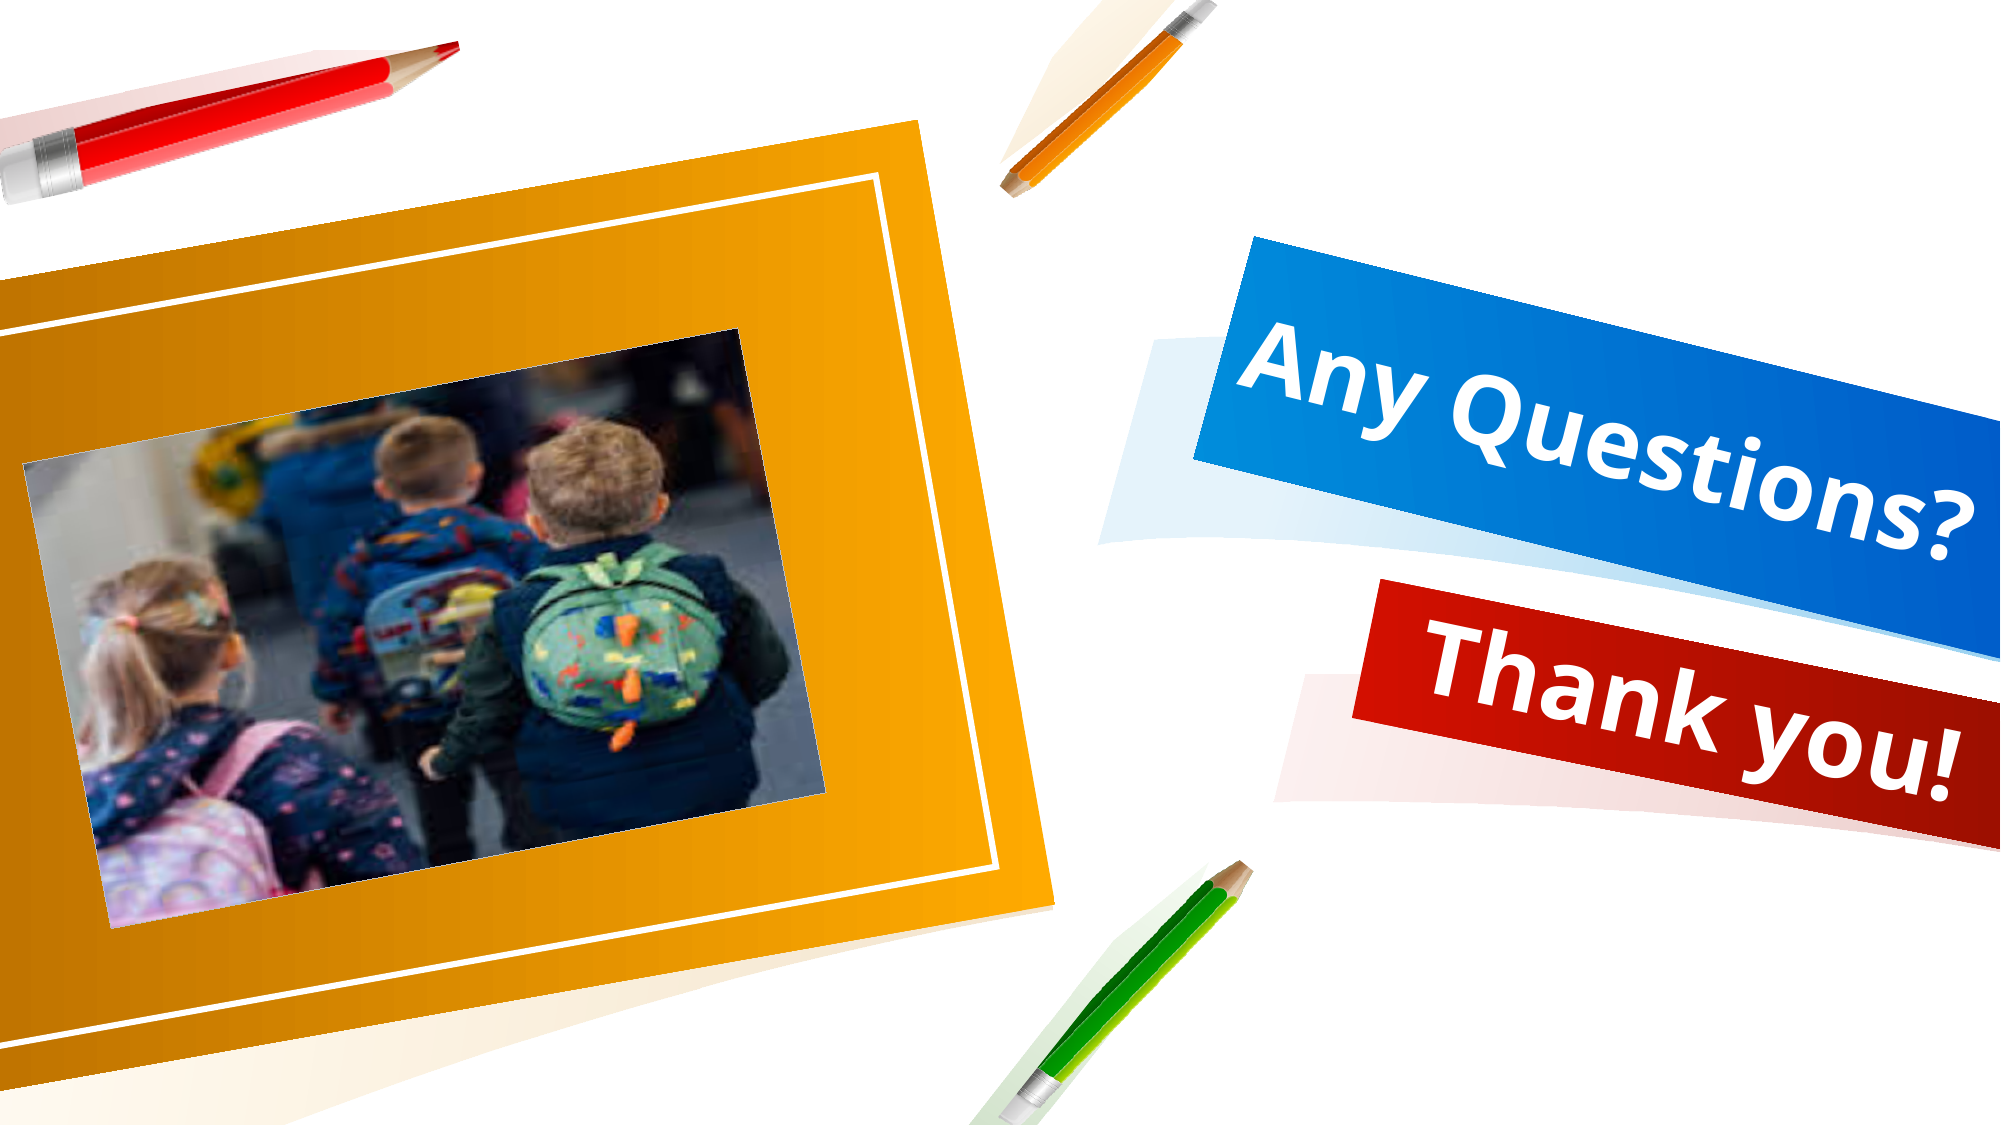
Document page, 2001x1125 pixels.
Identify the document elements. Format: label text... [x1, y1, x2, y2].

picture [991, 842, 1270, 1125]
picture [23, 328, 826, 928]
title Any Questions? [1197, 243, 2000, 646]
picture [0, 40, 472, 208]
picture [981, 0, 1223, 215]
list Thank you! [1394, 603, 2000, 833]
